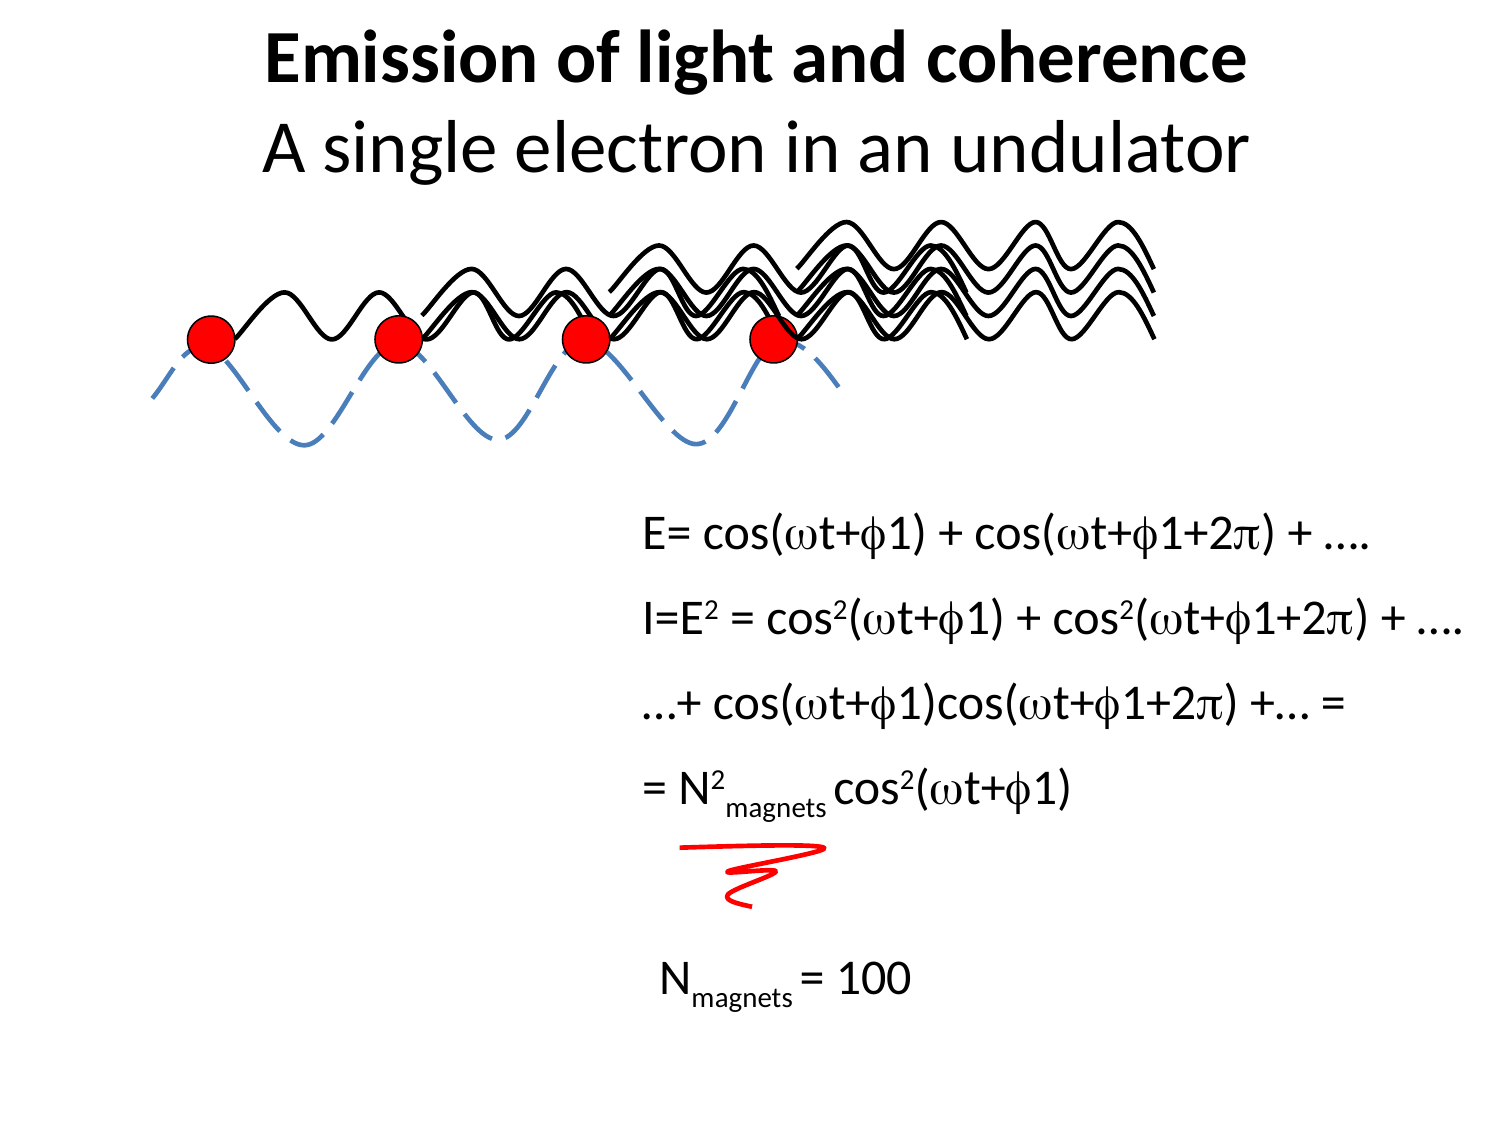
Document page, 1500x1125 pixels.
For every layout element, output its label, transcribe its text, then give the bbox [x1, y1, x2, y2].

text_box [374, 268, 557, 364]
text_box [627, 491, 1500, 1014]
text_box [187, 292, 369, 364]
text_box [151, 356, 847, 447]
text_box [749, 221, 1155, 364]
text_box Emission of light and coherence A single electron in an undulator [81, 0, 1432, 223]
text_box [562, 245, 968, 364]
